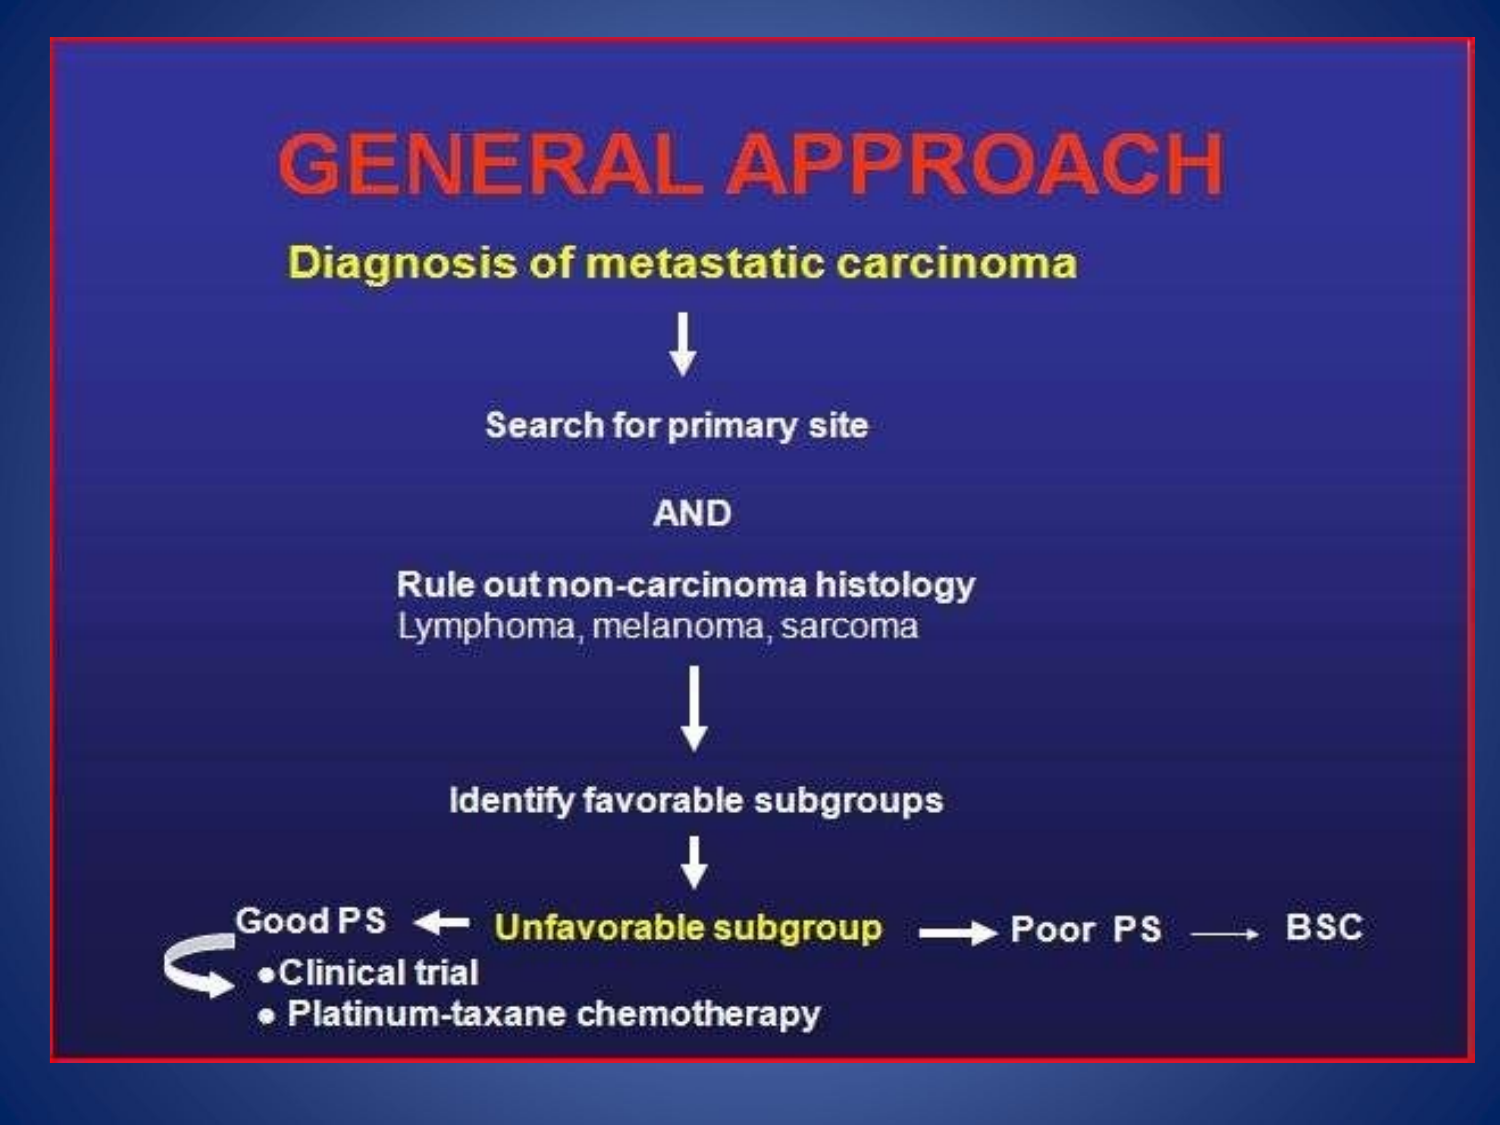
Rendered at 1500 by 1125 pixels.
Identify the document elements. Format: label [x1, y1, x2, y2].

picture [0, 0, 1500, 1125]
text_box [49, 37, 1475, 1063]
